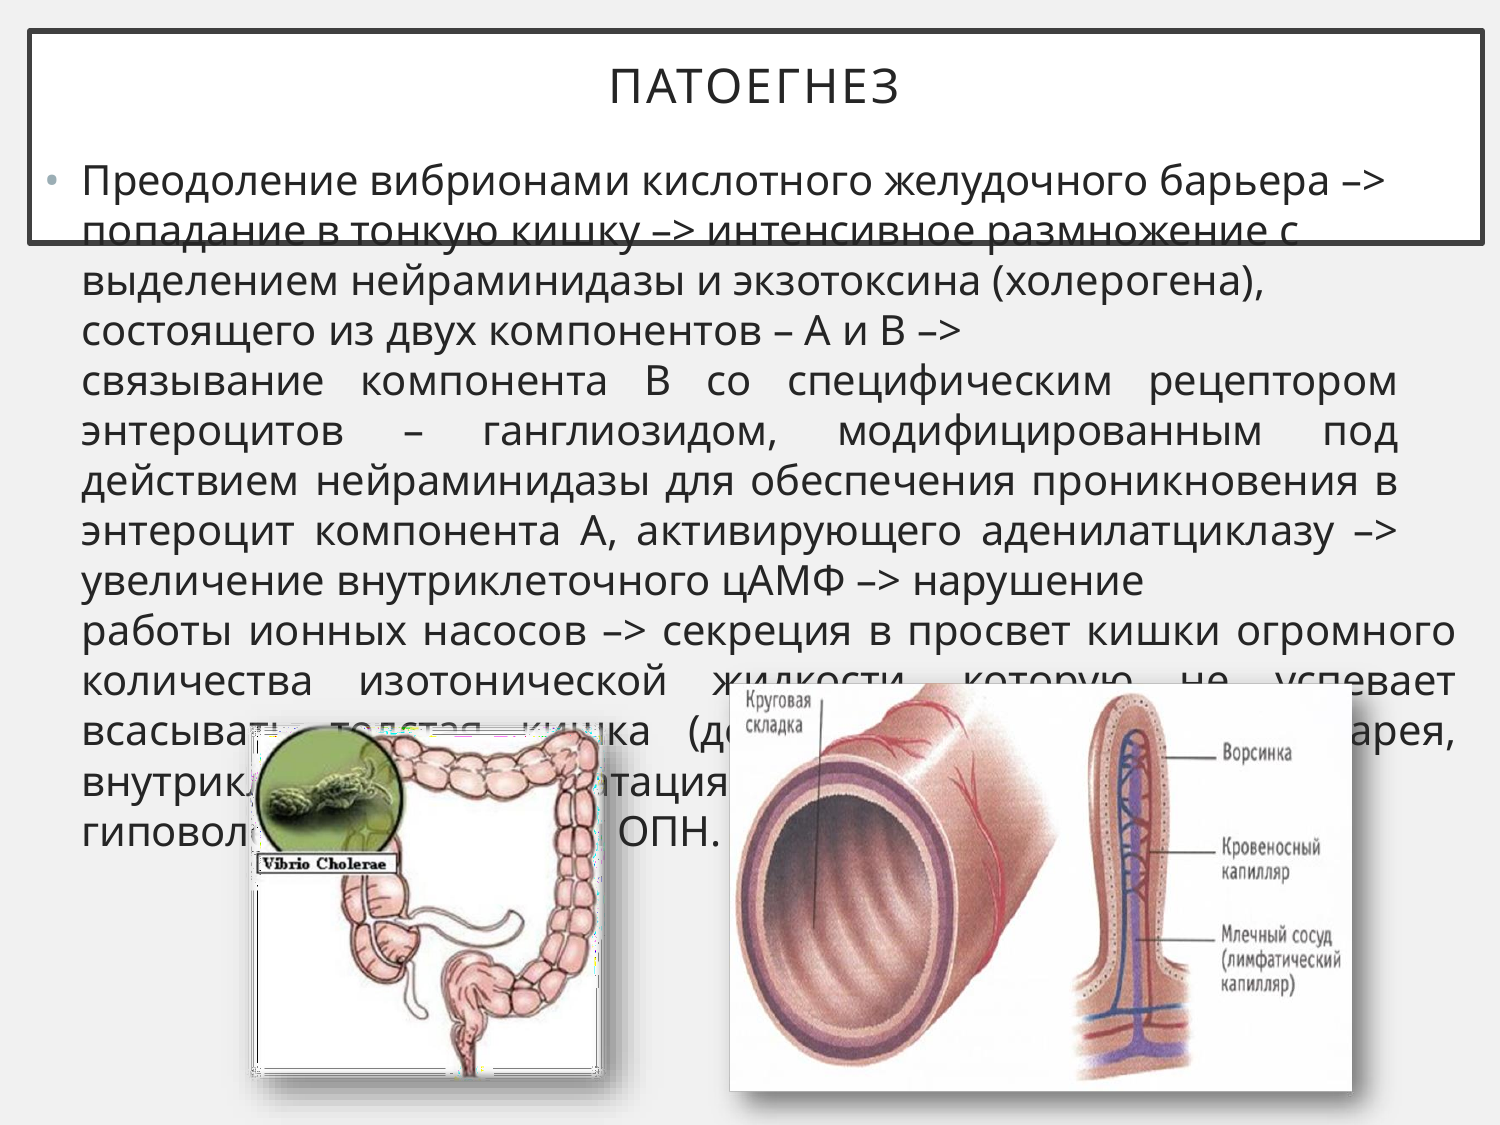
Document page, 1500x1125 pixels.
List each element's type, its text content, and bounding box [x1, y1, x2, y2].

title ПАТОЕГНЕЗ [29, 31, 1483, 244]
picture [702, 656, 1407, 1125]
text_box Преодоление вибрионами кислотного желудочного барьера –> попадание в тонкую кишку –> интенсивное размножение с выделением нейраминидазы и экзотоксина (холерогена), состоящего из двух компонентов – А и В –> связывание компонента В со специфическим рецептором энтероцитов – ганглиозидом, модифицированным под действием нейраминидазы для обеспечения проникновения в энтероцит компонента А, активирующего аденилатциклазу –> увеличение внутриклеточного цАМФ –> нарушение работы ионных насосов –> секреция в просвет кишки огромного количества изотонической жидкости, которую не успевает всасывать толстая кишка (до 1 л/ч) –> профузная диарея, внутриклеточная дегидратация, гиповолемический шок и ОПН. [42, 151, 1463, 855]
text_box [209, 686, 676, 1125]
